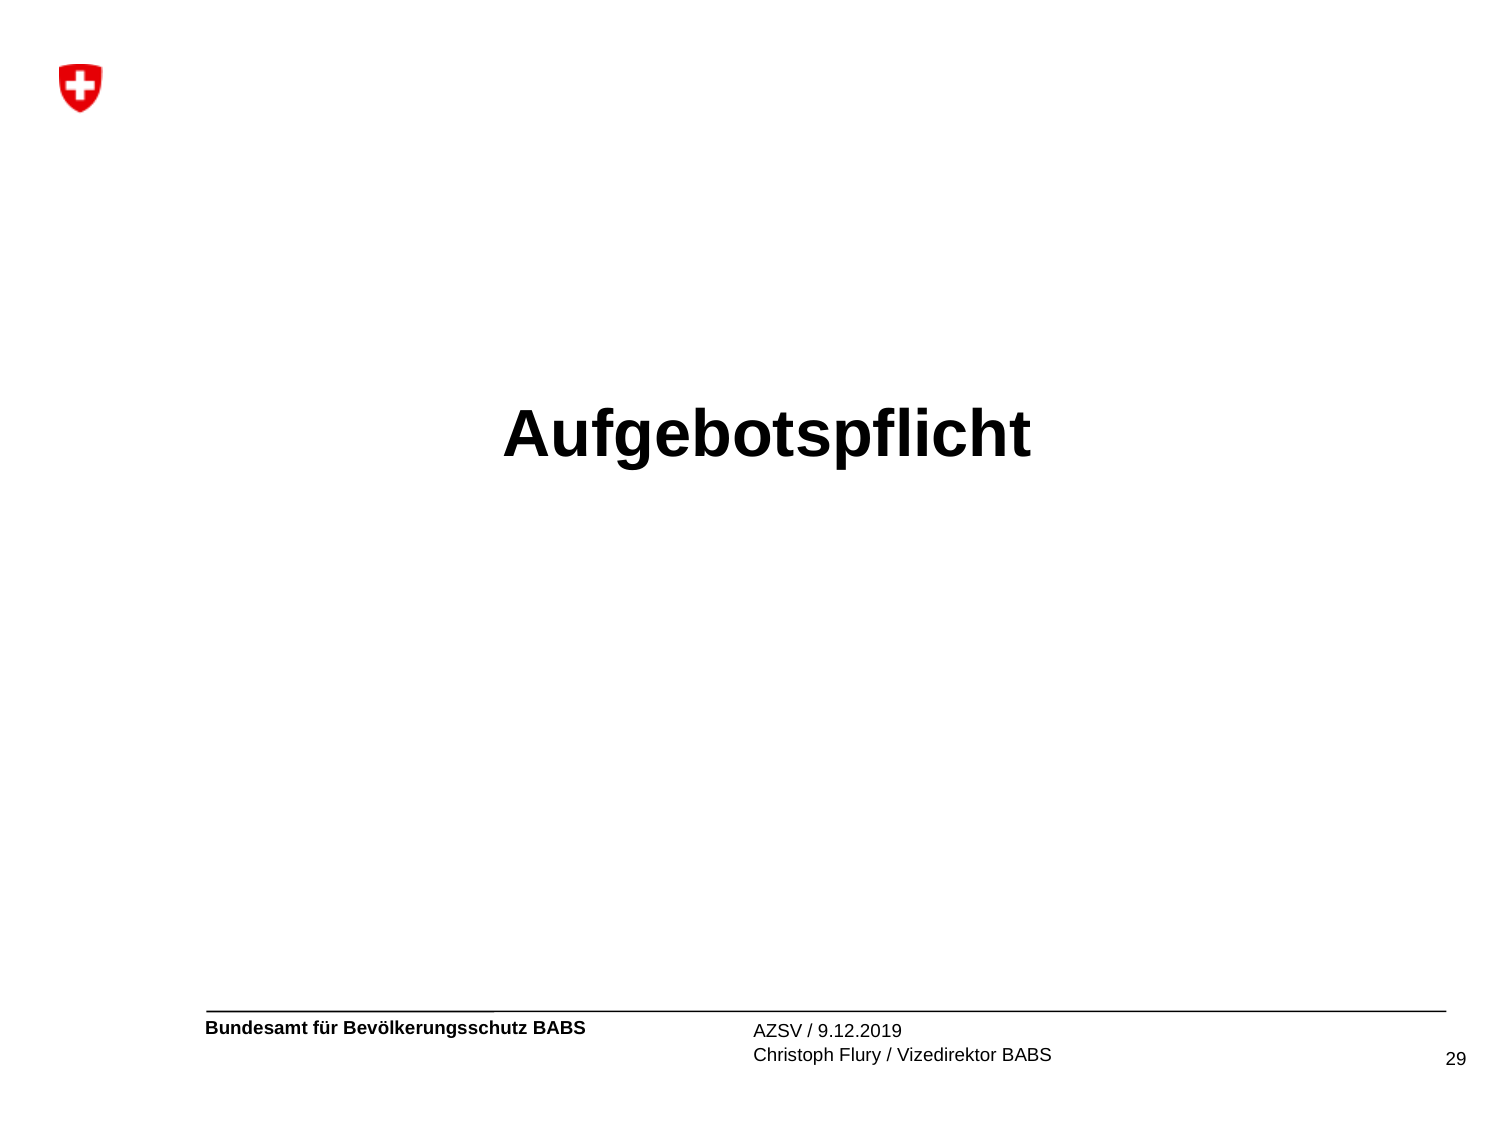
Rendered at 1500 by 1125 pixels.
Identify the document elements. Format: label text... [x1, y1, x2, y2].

text_box Aufgebotspflicht [88, 389, 1447, 610]
picture [59, 64, 103, 114]
footer Christoph Flury / Vizedirektor BABS [738, 1048, 1447, 1071]
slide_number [738, 1011, 1447, 1048]
